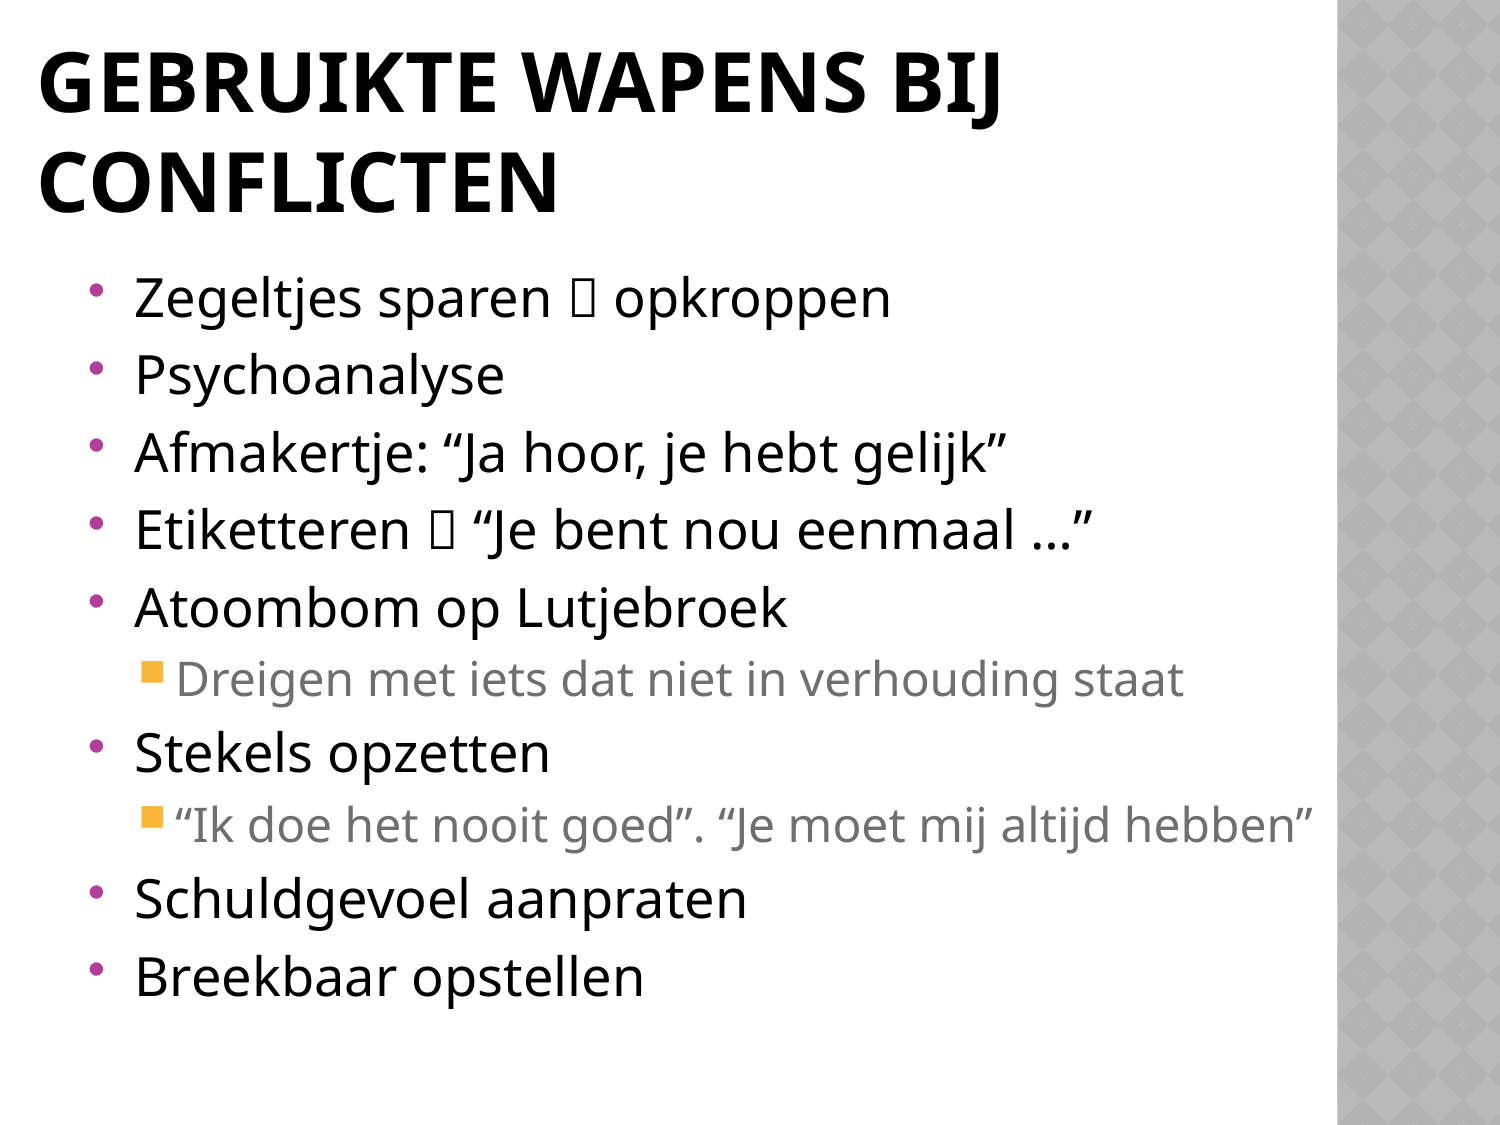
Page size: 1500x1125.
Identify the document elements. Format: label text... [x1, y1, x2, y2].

title Gebruikte wapens bij conflicten [29, 0, 1500, 230]
list Zegeltjes sparen  opkroppen Psychoanalyse Afmakertje: “Ja hoor, je hebt gelijk” Etiketteren  “Je bent nou eenmaal …” Atoombom op Lutjebroek Dreigen met iets dat niet in verhouding staat Stekels opzetten “Ik doe het nooit goed”. “Je moet mij altijd hebben” Schuldgevoel aanpraten Breekbaar opstellen [75, 255, 1425, 1059]
